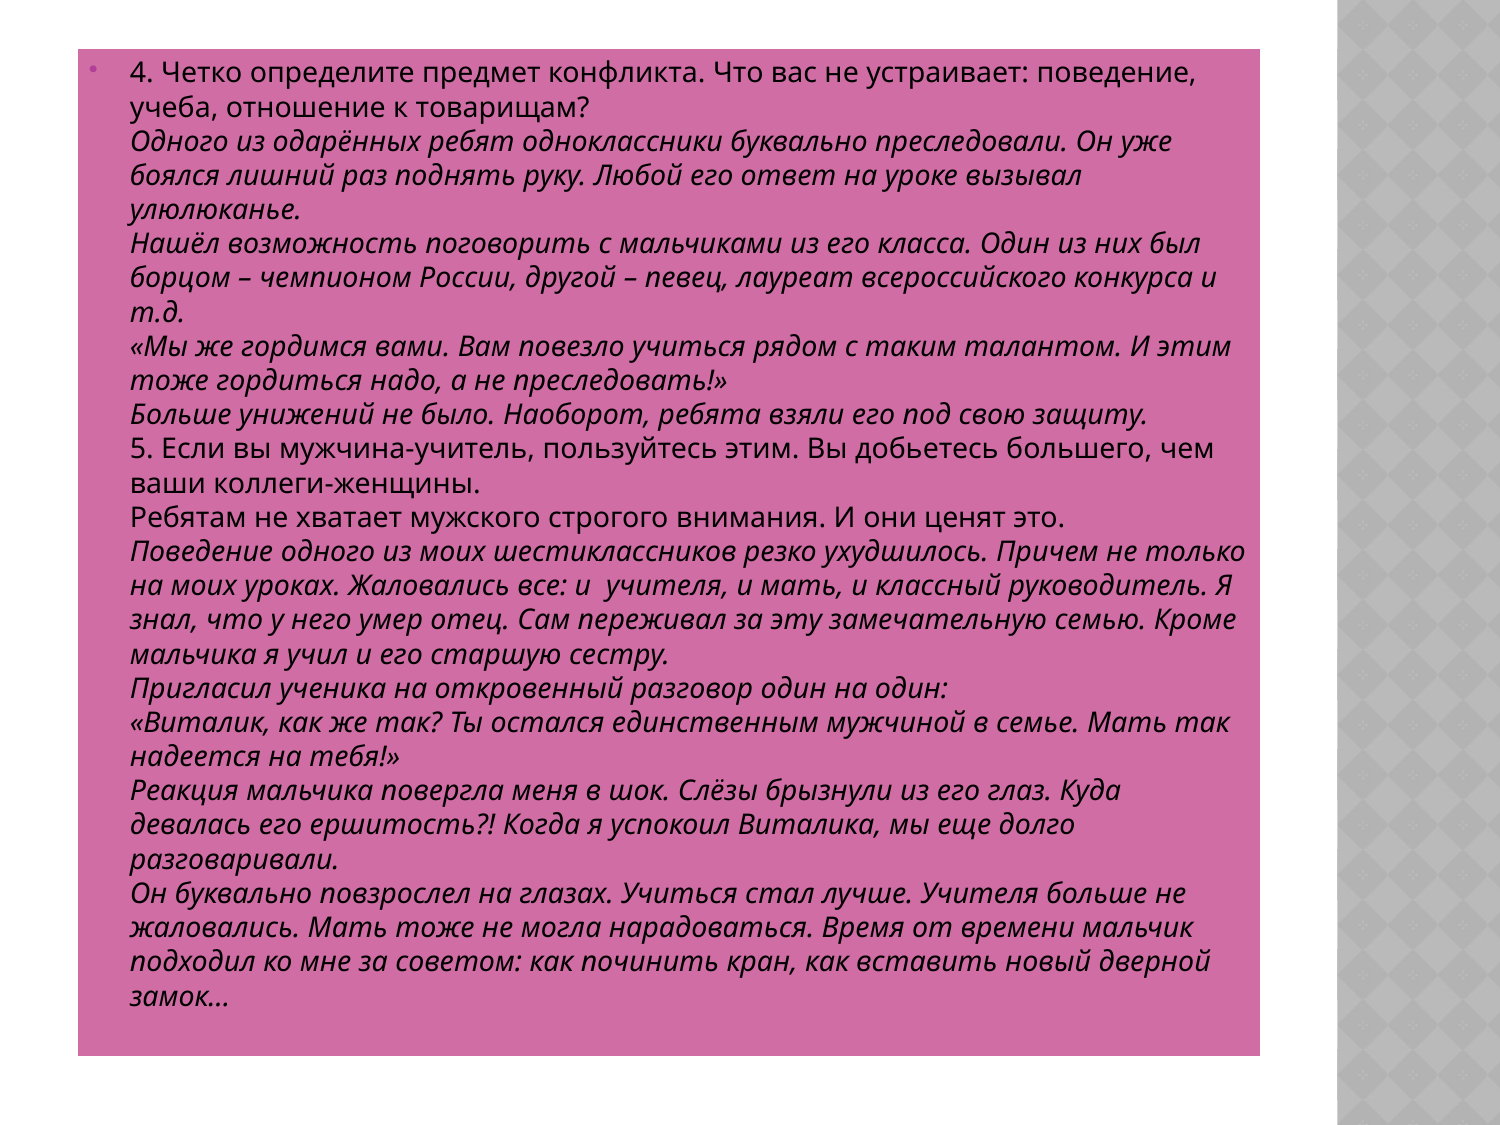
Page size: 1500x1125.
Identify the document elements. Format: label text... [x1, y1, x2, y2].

list 4. Четко определите предмет конфликта. Что вас не устраивает: поведение, учеба, отношение к товарищам? Одного из одарённых ребят одноклассники буквально преследовали. Он уже боялся лишний раз поднять руку. Любой его ответ на уроке вызывал улюлюканье. Нашёл возможность поговорить с мальчиками из его класса. Один из них был борцом – чемпионом России, другой – певец, лауреат всероссийского конкурса и т.д. «Мы же гордимся вами. Вам повезло учиться рядом с таким талантом. И этим тоже гордиться надо, а не преследовать!» Больше унижений не было. Наоборот, ребята взяли его под свою защиту. 5. Если вы мужчина-учитель, пользуйтесь этим. Вы добьетесь большего, чем ваши коллеги-женщины. Ребятам не хватает мужского строгого внимания. И они ценят это. Поведение одного из моих шестиклассников резко ухудшилось. Причем не только на моих уроках. Жаловались все: и учителя, и мать, и классный руководитель. Я знал, что у него умер отец. Сам переживал за эту замечательную семью. Кроме мальчика я учил и его старшую сестру. Пригласил ученика на откровенный разговор один на один: «Виталик, как же так? Ты остался единственным мужчиной в семье. Мать так надеется на тебя!» Реакция мальчика повергла меня в шок. Слёзы брызнули из его глаз. Куда девалась его ершитость?! Когда я успокоил Виталика, мы еще долго разговаривали. Он буквально повзрослел на глазах. Учиться стал лучше. Учителя больше не жаловались. Мать тоже не могла нарадоваться. Время от времени мальчик подходил ко мне за советом: как починить кран, как вставить новый дверной замок… [72, 44, 1265, 1062]
